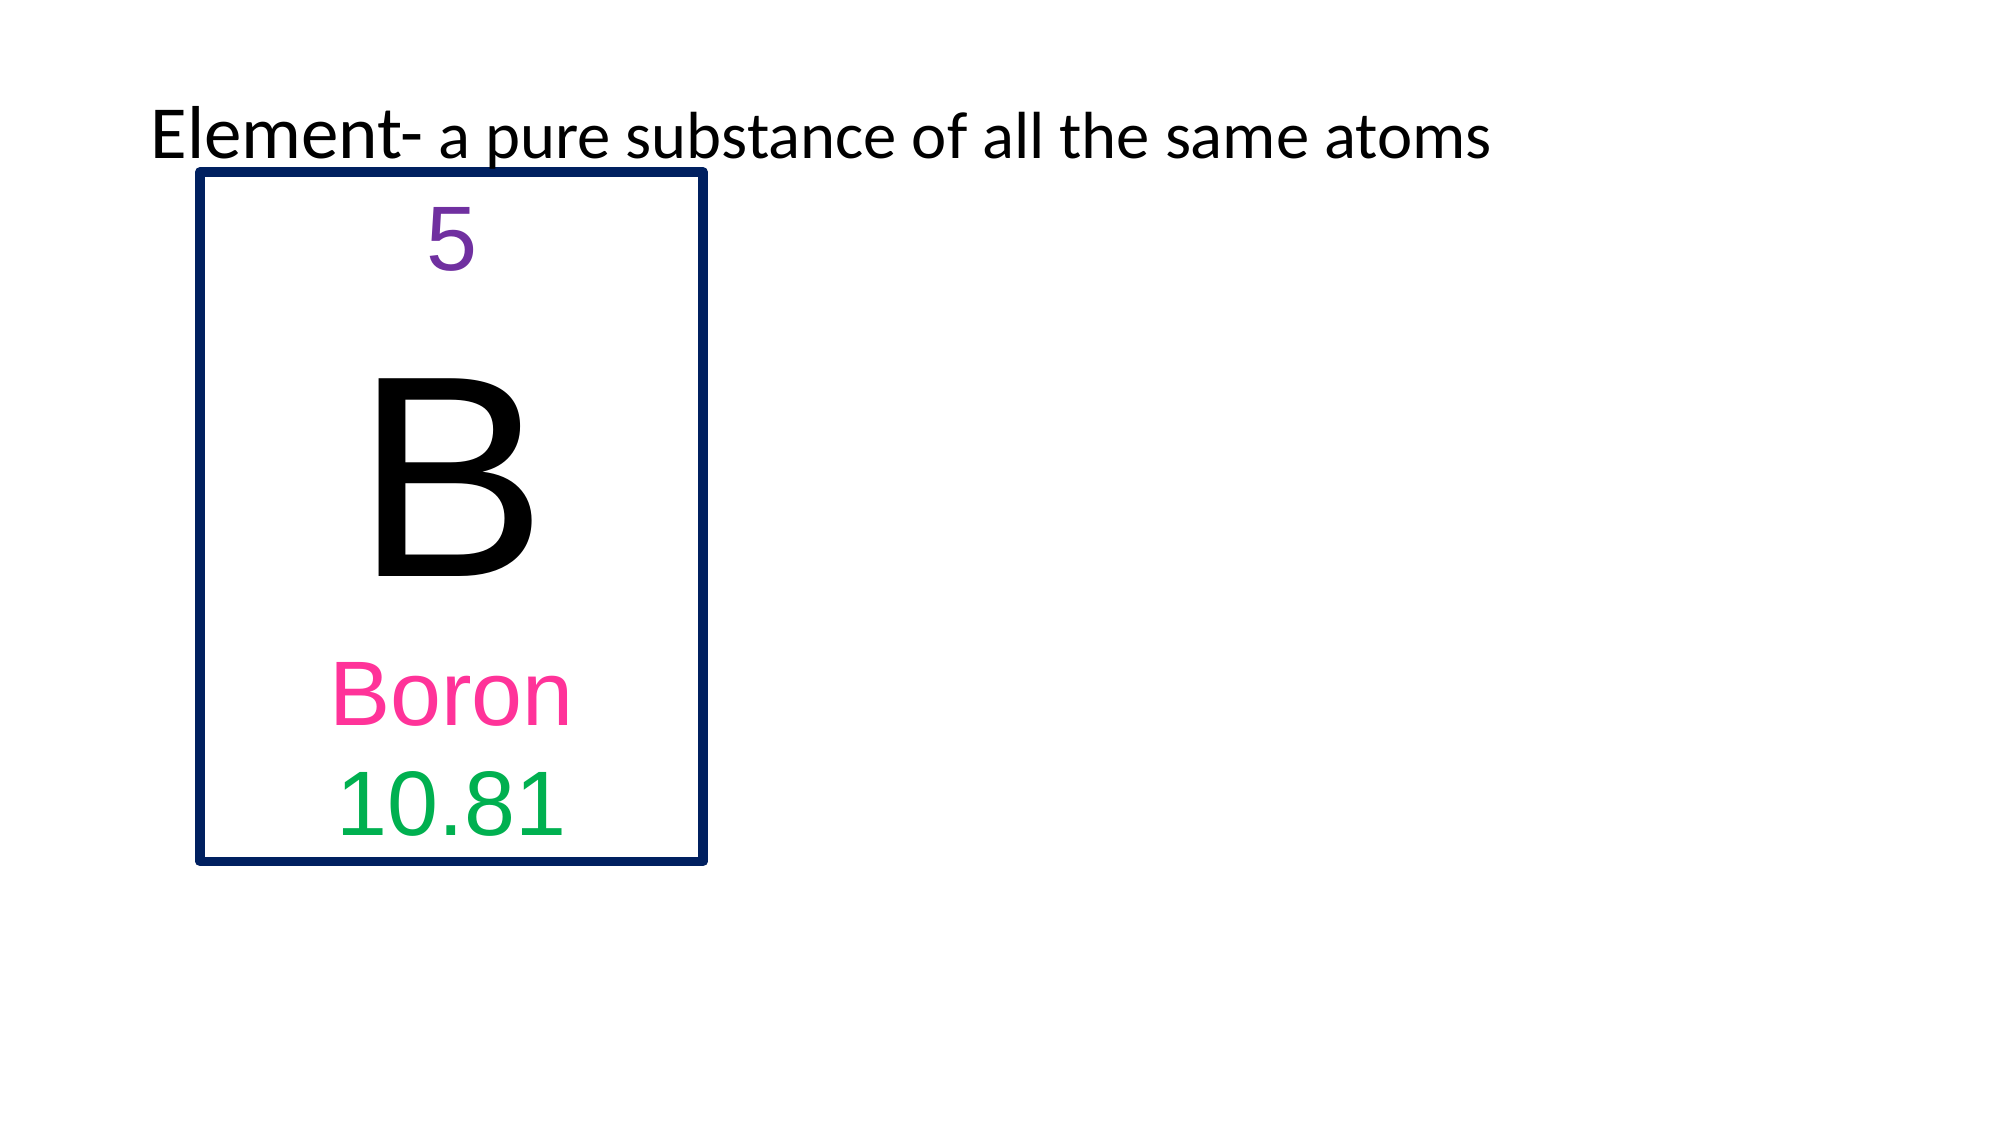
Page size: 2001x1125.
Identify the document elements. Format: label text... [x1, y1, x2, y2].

text_box Element- a pure substance of all the same atoms [135, 76, 1863, 182]
text_box 5 B Boron 10.81 [199, 182, 704, 862]
